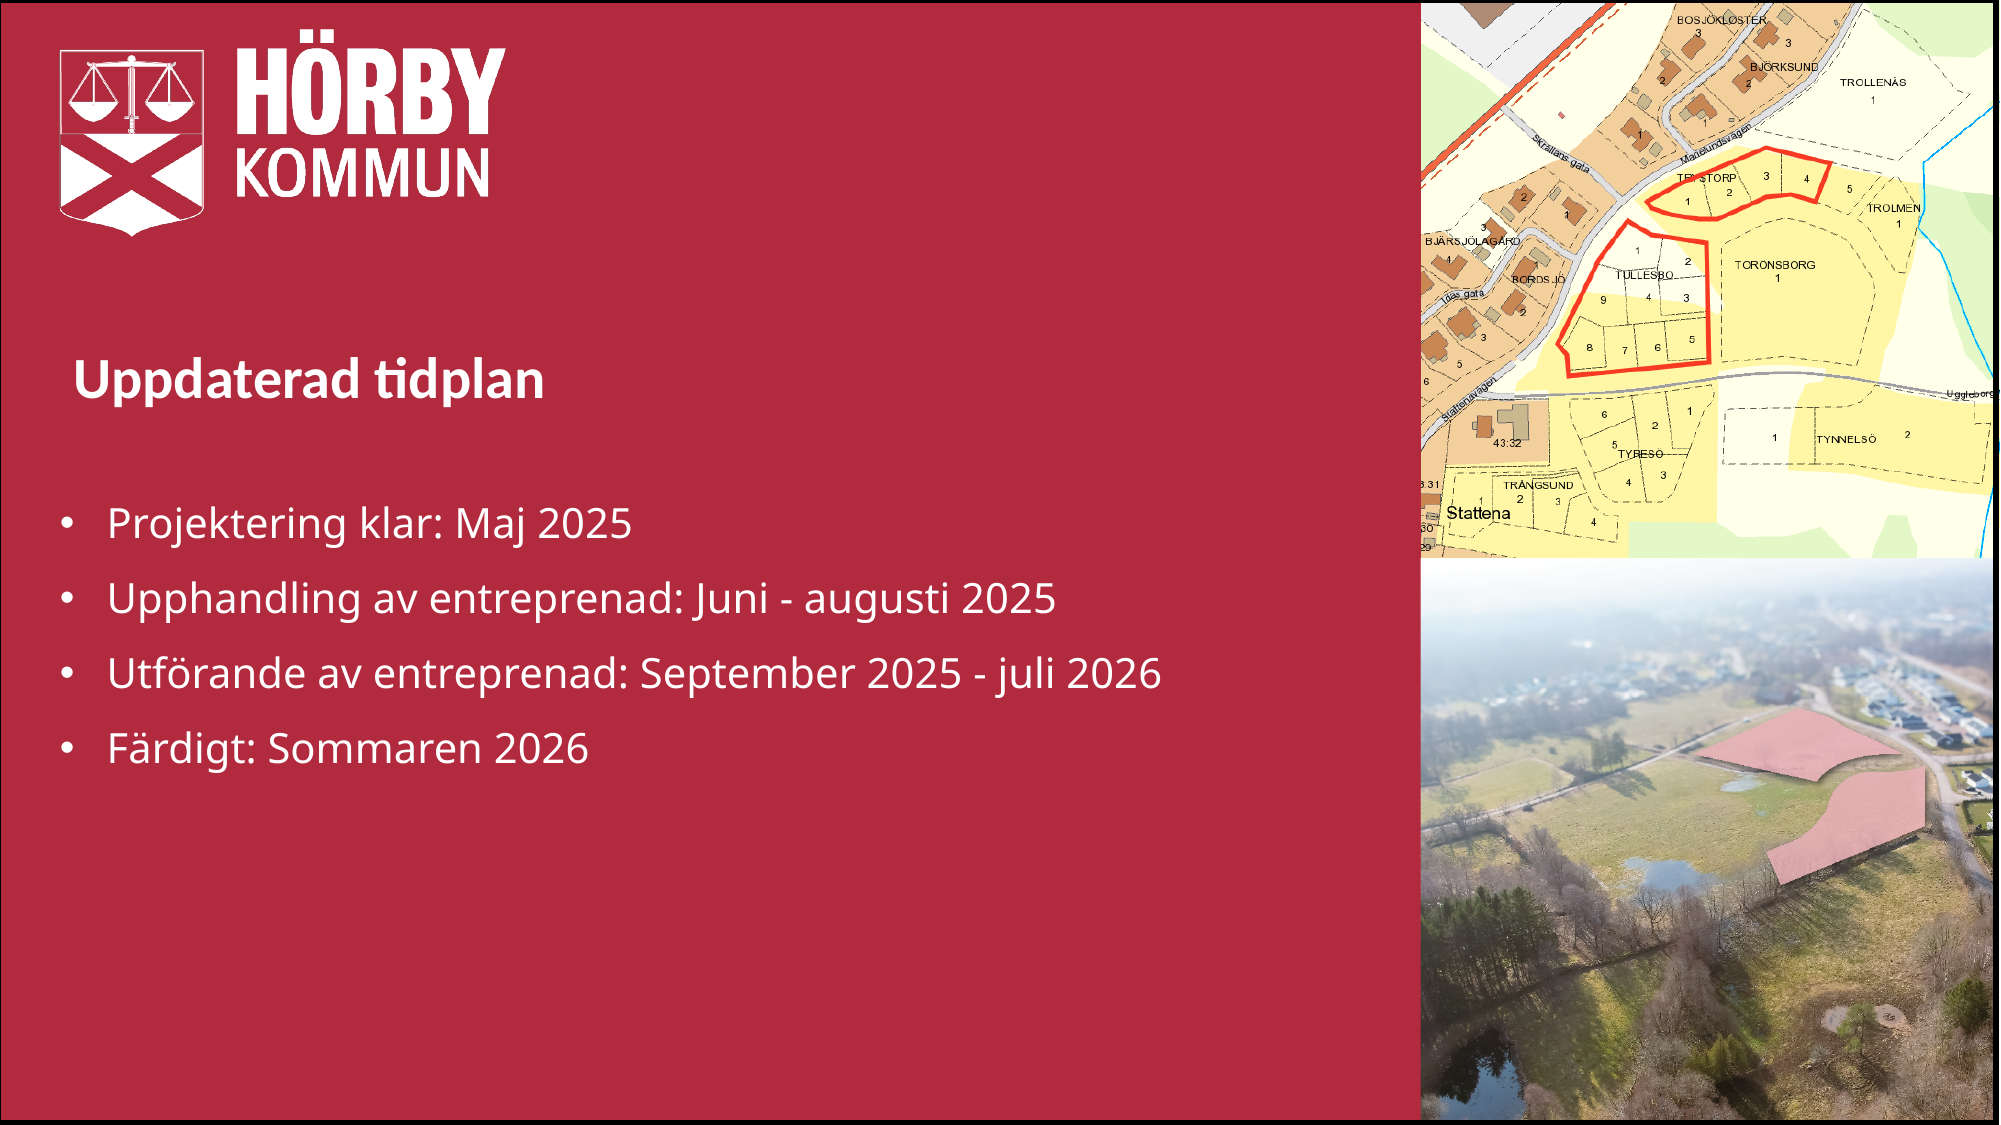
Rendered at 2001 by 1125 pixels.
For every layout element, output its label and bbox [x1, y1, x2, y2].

text_box [0, 0, 1420, 1125]
picture [58, 28, 507, 239]
picture [1420, 0, 2000, 1125]
